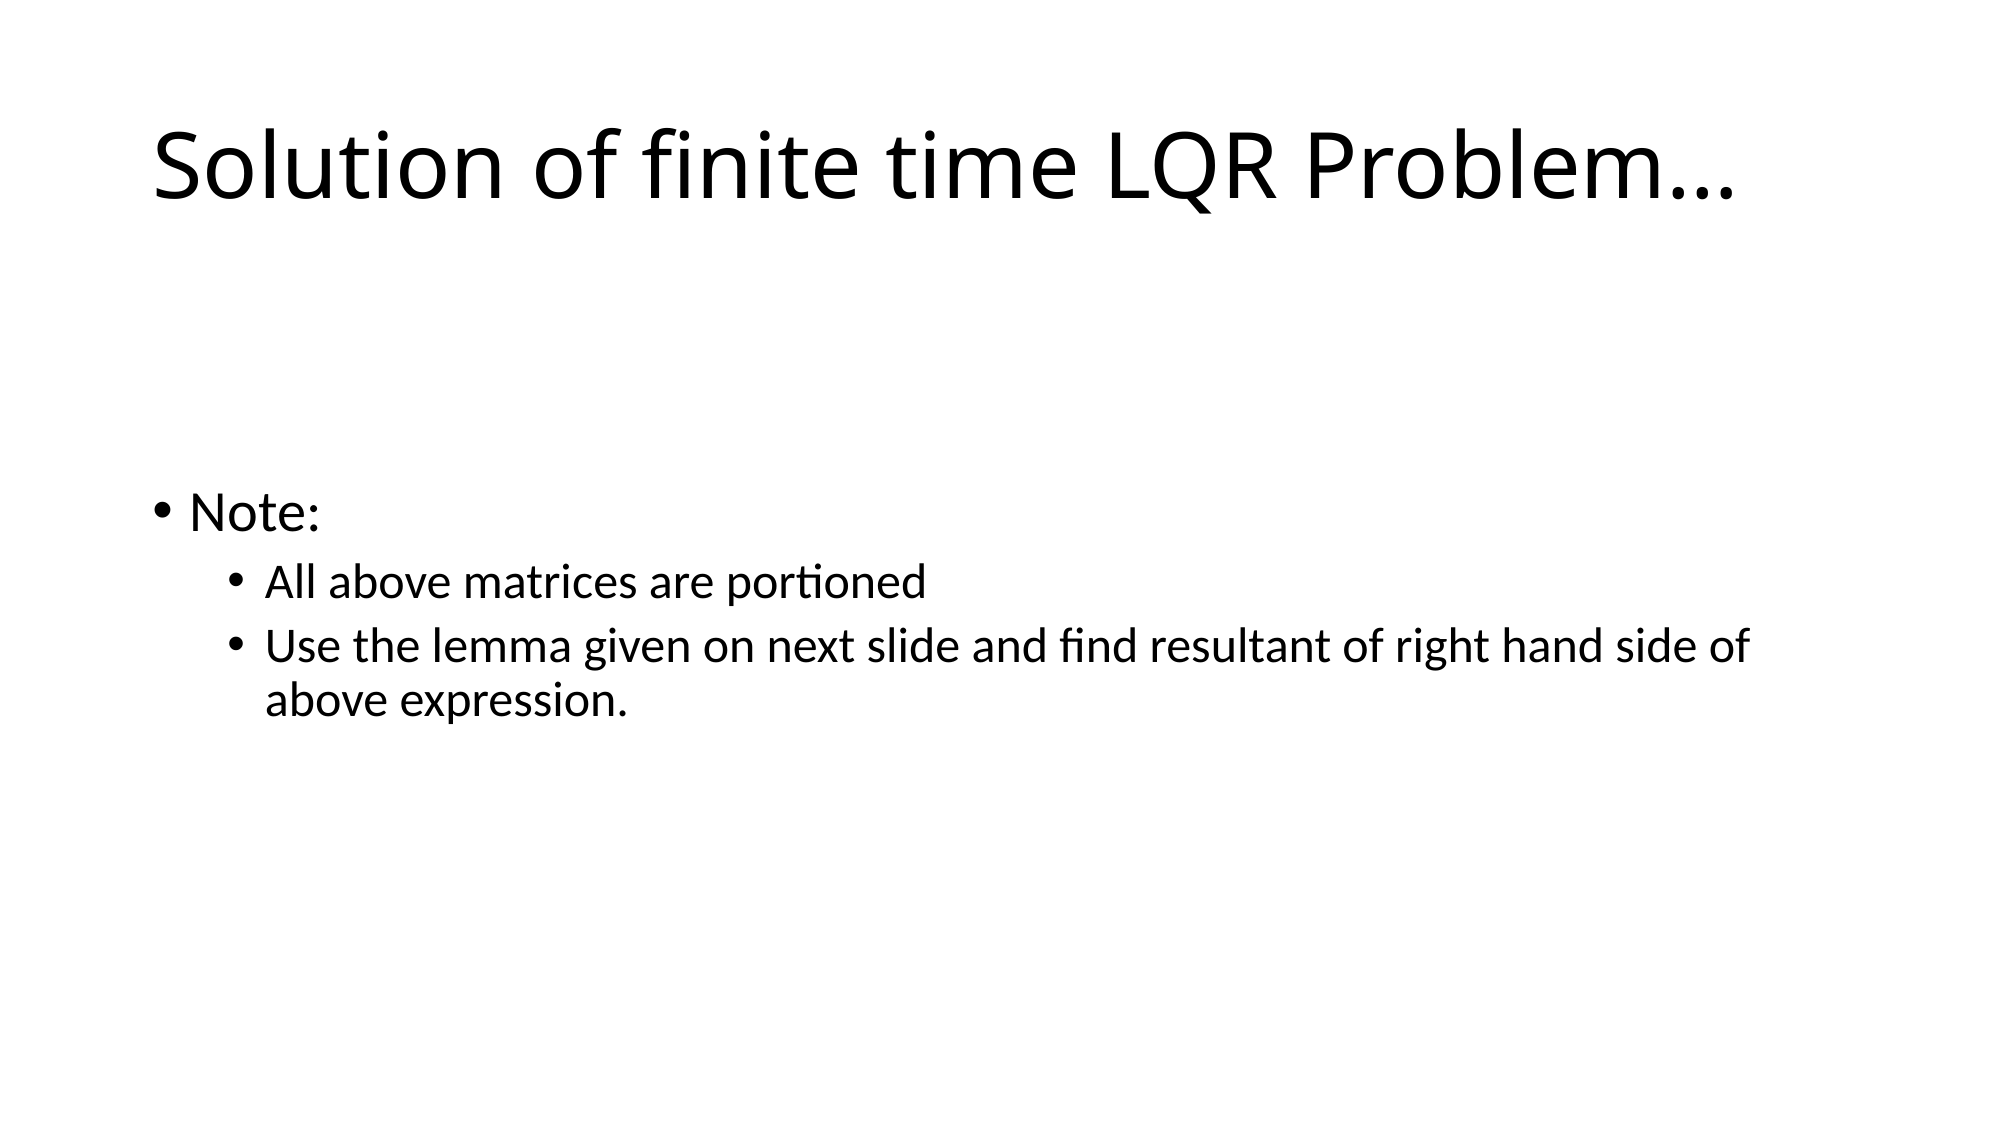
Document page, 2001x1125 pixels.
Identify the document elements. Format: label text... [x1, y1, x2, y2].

title Solution of finite time LQR Problem… [137, 59, 1863, 278]
